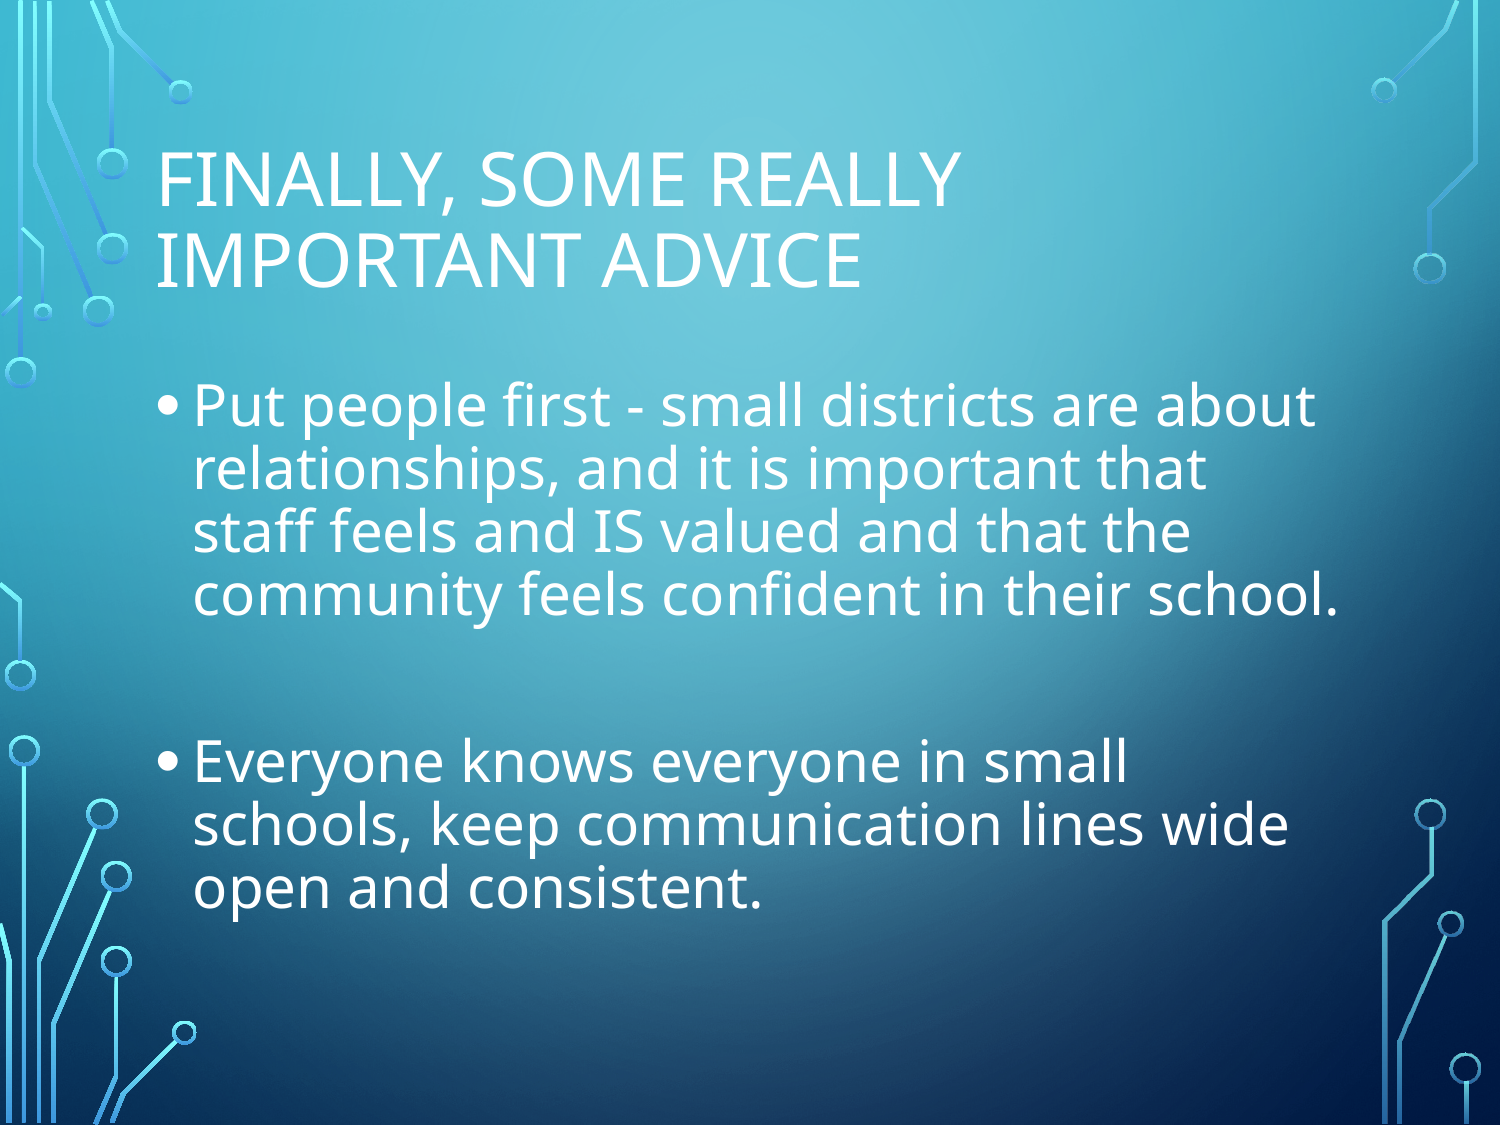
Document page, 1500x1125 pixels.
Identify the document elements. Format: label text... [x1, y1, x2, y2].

list Put people first - small districts are about relationships, and it is important that staff feels and IS valued and that the community feels confident in their school. Everyone knows everyone in small schools, keep communication lines wide open and consistent. [140, 369, 1360, 950]
title Finally, some REALLY important Advice [140, 101, 1360, 344]
